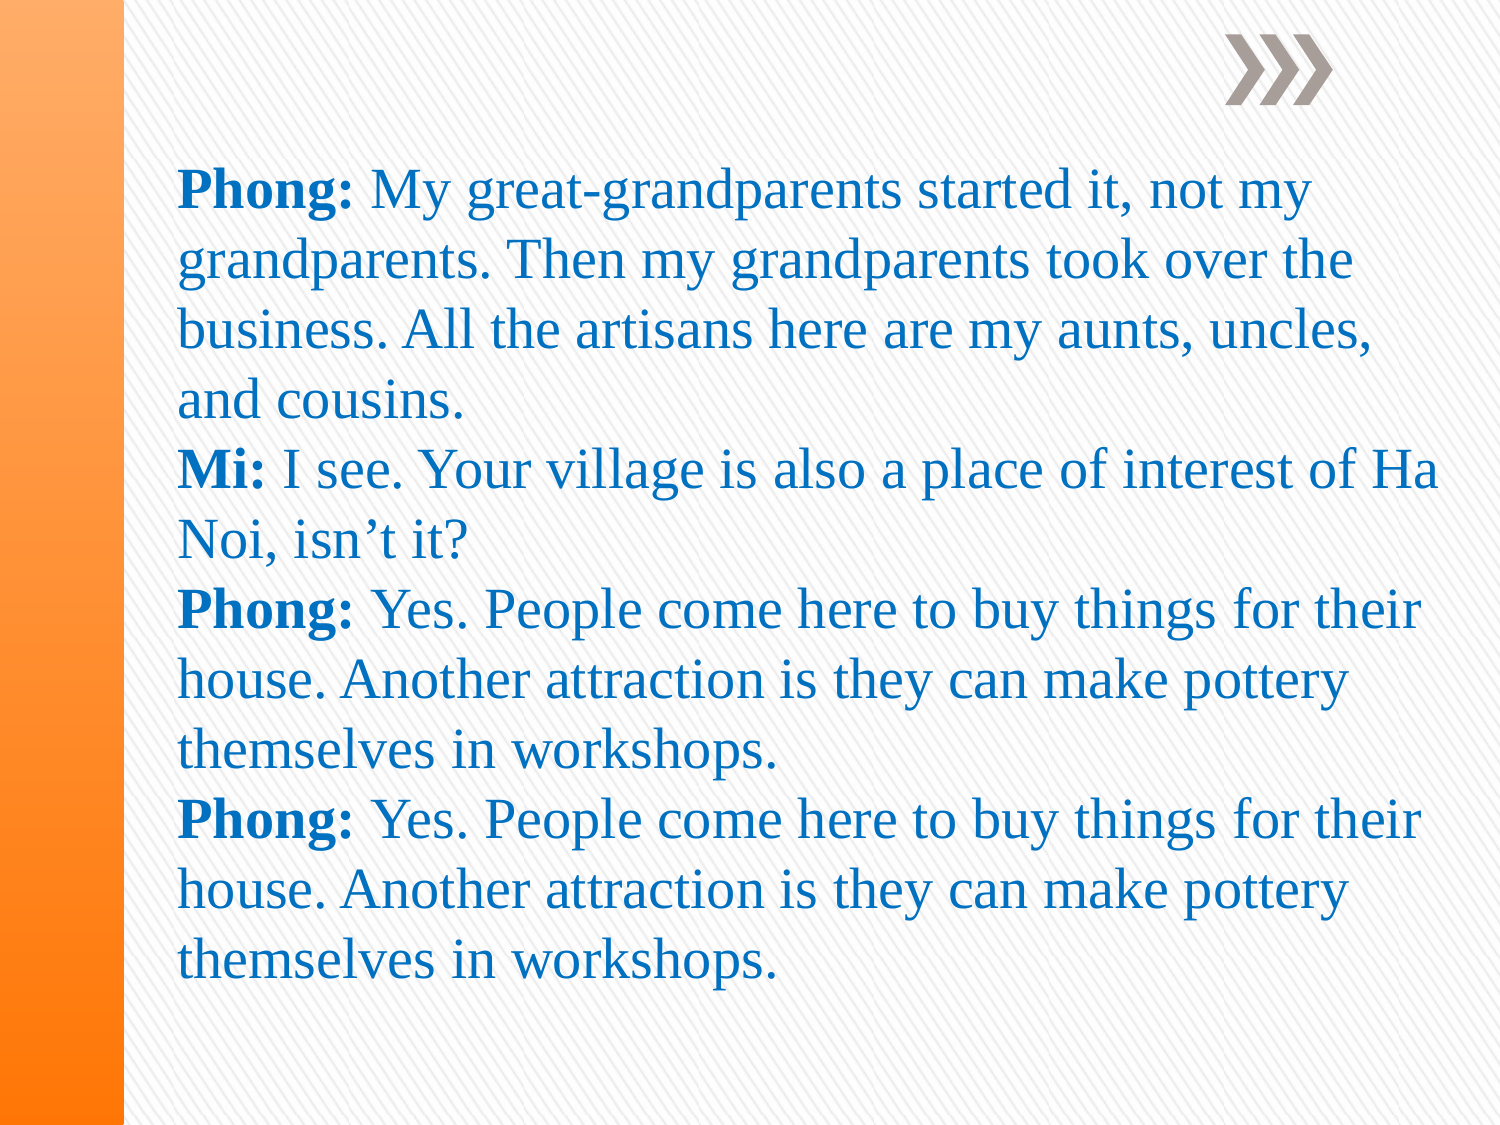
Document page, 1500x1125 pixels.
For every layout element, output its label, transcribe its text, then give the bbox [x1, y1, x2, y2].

text_box Phong: My great-grandparents started it, not my grandparents. Then my grandparents took over the business. All the artisans here are my aunts, uncles, and cousins. Mi: I see. Your village is also a place of interest of Ha Noi, isn’t it? Phong: Yes. People come here to buy things for their house. Another attraction is they can make pottery themselves in workshops. Phong: Yes. People come here to buy things for their house. Another attraction is they can make pottery themselves in workshops. [162, 142, 1475, 1125]
